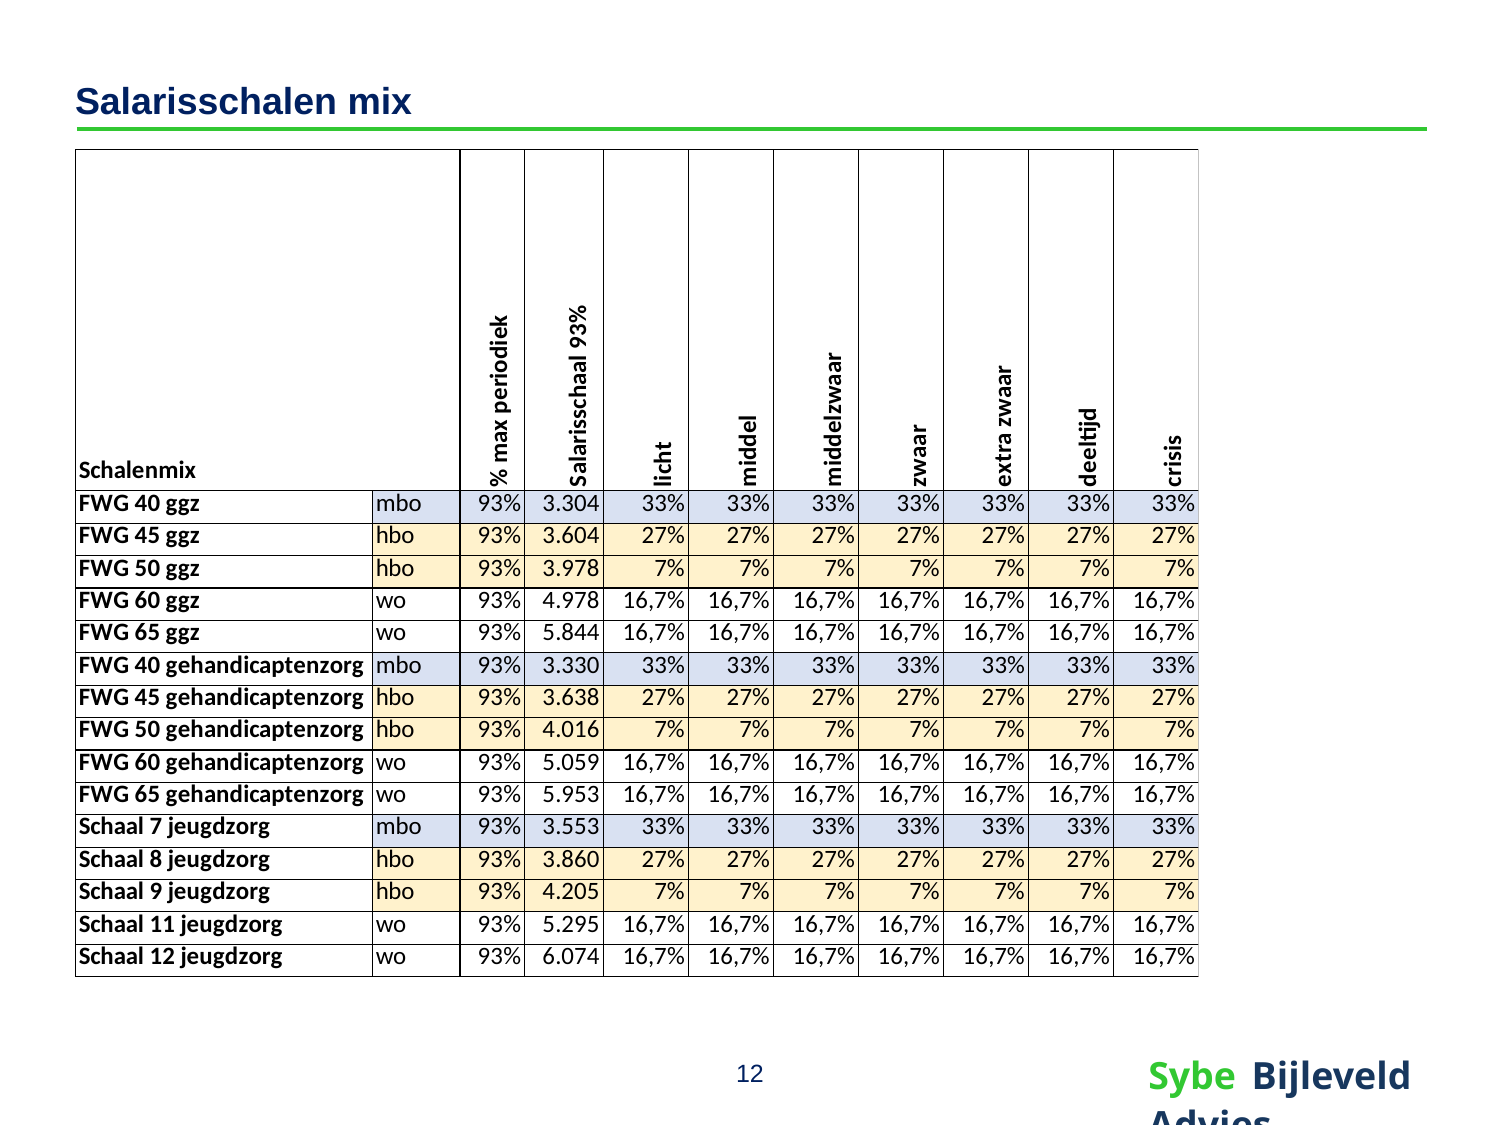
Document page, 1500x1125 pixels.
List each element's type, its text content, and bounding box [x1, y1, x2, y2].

slide_number 12 [575, 1042, 925, 1103]
picture [74, 148, 1200, 978]
title Salarisschalen mix [75, 70, 1425, 129]
